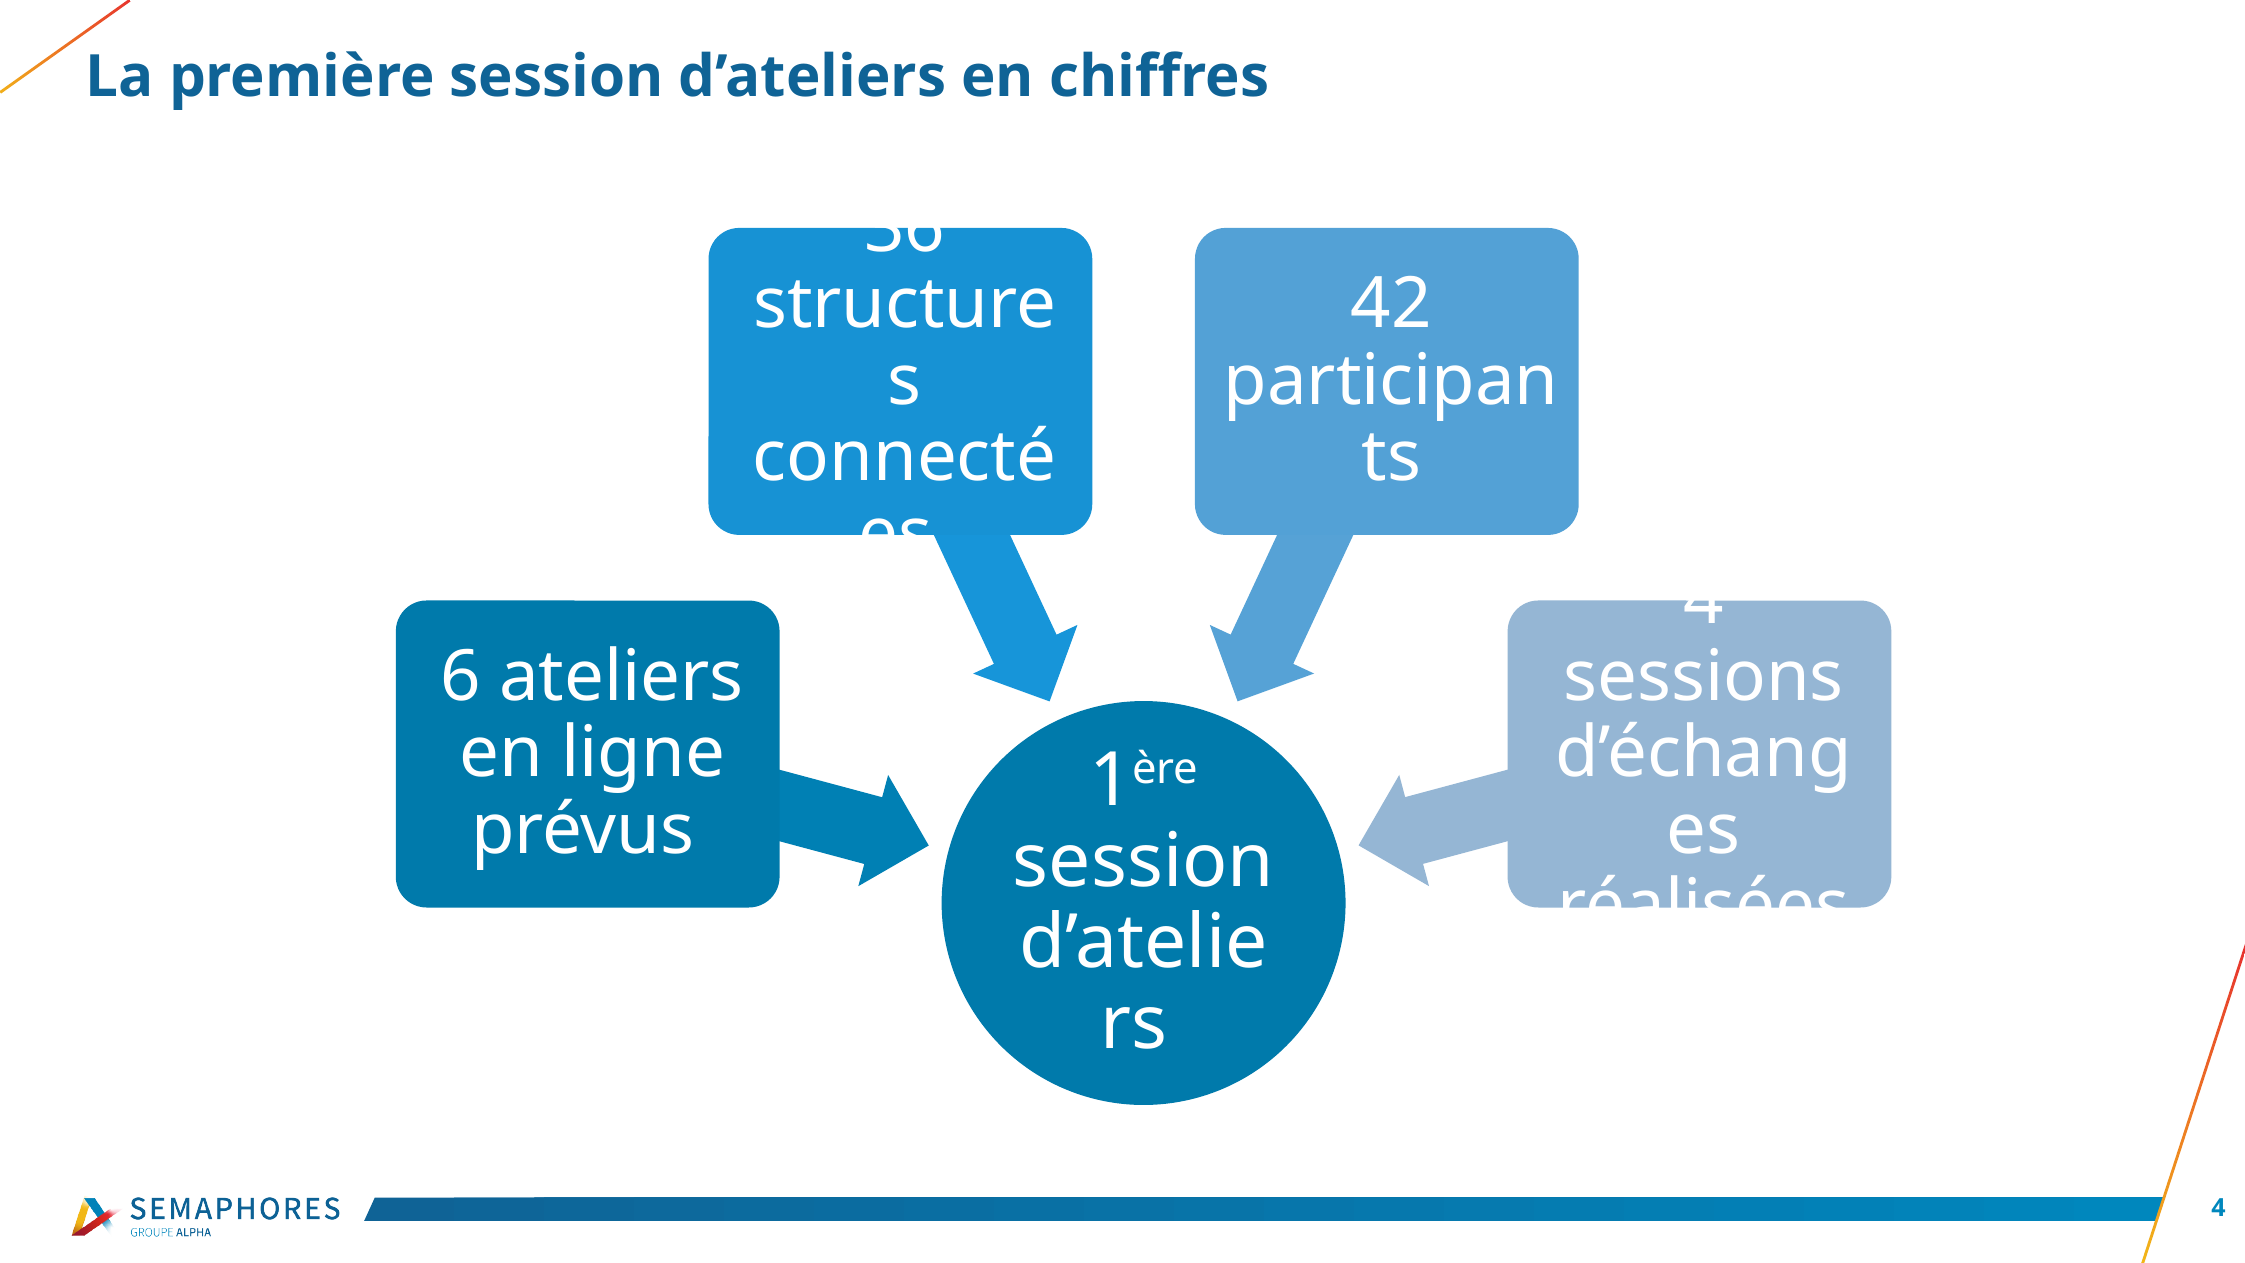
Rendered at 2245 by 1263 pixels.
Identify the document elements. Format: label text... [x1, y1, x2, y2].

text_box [395, 167, 1892, 1166]
picture [18, 1190, 340, 1251]
title La première session d’ateliers en chiffres [79, 32, 2165, 168]
slide_number 4 [2140, 1190, 2226, 1226]
